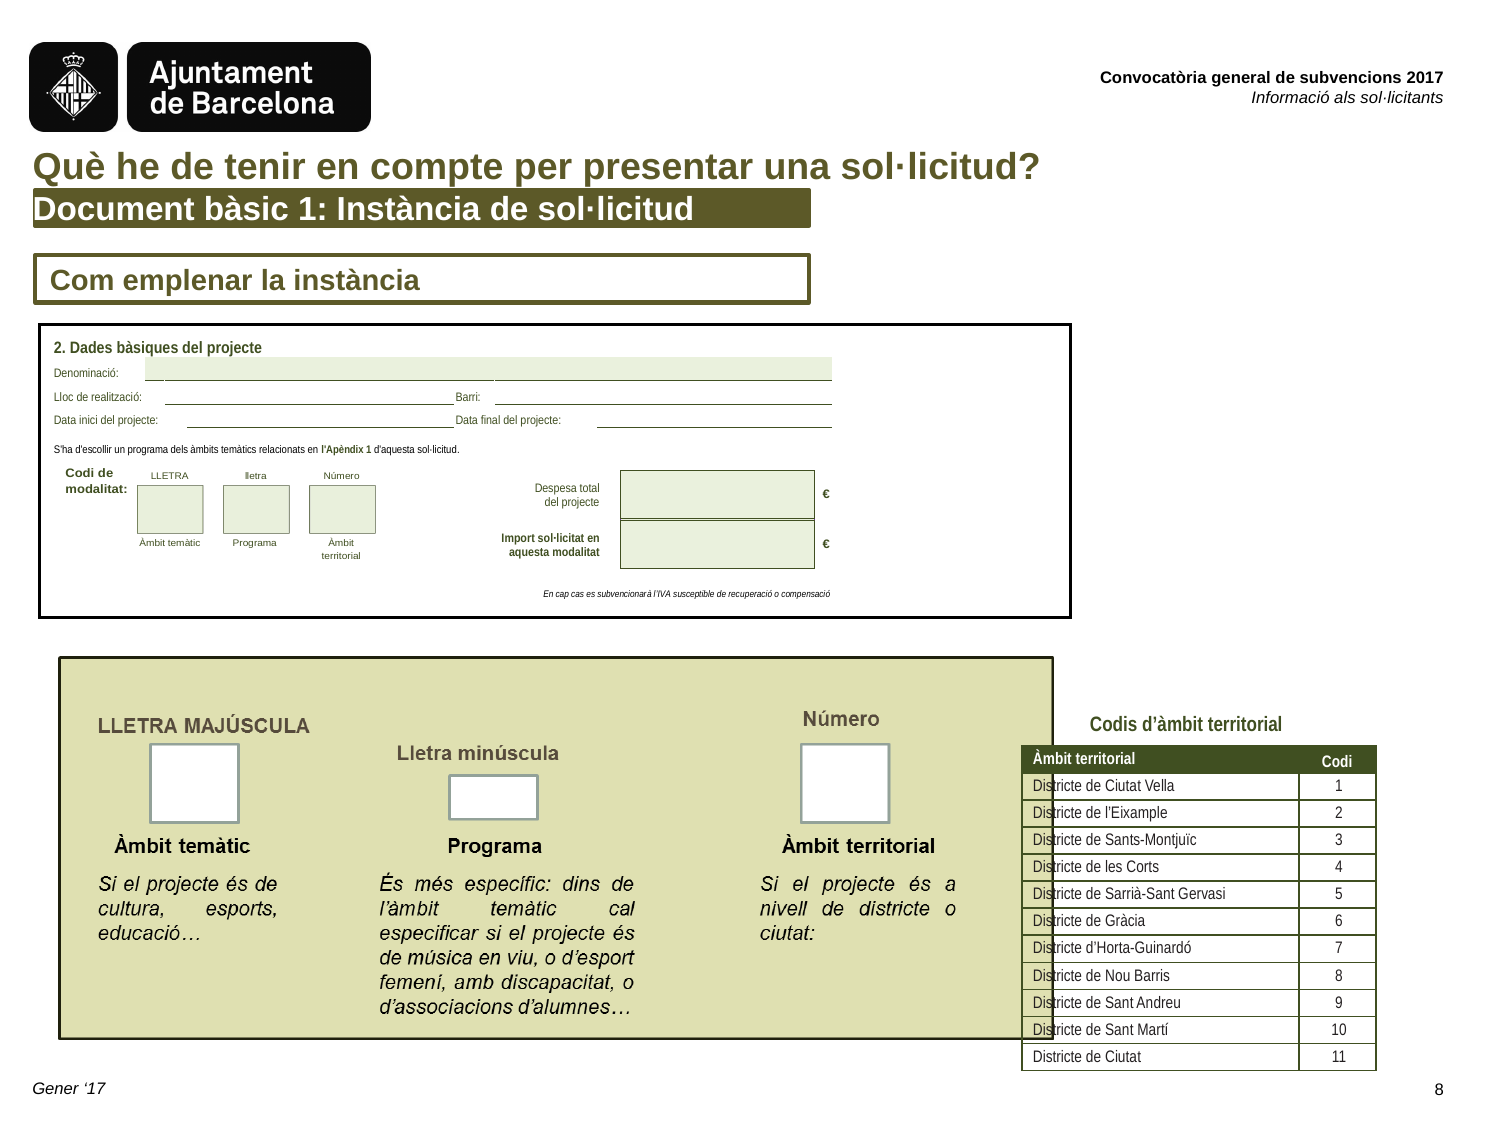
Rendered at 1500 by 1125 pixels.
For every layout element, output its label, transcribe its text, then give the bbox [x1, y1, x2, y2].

table_cell 8 [1300, 963, 1375, 989]
table_cell 5 [1300, 882, 1375, 907]
title Què he de tenir en compte per presentar una sol·licitud? Document bàsic 1: Instància de sol·licitud [17, 18, 1200, 351]
table_header Codis d’àmbit territorial [1059, 681, 1376, 745]
table_cell Districte de l’Eixample [1059, 801, 1298, 826]
table_cell Districte de Ciutat [1023, 1044, 1298, 1070]
table_cell 9 [1300, 990, 1375, 1016]
text_box Com emplenar la instància [33, 253, 811, 305]
table_cell 11 [1300, 1044, 1375, 1070]
table_cell Àmbit territorial [1059, 747, 1298, 772]
table_cell 7 [1300, 936, 1375, 962]
table_cell 1 [1300, 774, 1375, 799]
picture [29, 42, 371, 132]
slide_number 8 [1108, 1058, 1459, 1119]
table_cell Districte de Sant Andreu [1059, 990, 1298, 1016]
text_box Convocatòria general de subvencions 2017 Informació als sol·licitants [998, 59, 1459, 114]
picture [57, 656, 1054, 1040]
table_cell Districte de Sants-Montjuïc [1059, 828, 1298, 853]
table_cell 6 [1300, 909, 1375, 934]
table_cell Districte de Ciutat Vella [1059, 774, 1298, 799]
table_cell Districte de Sarrià-Sant Gervasi [1059, 882, 1298, 907]
table_cell 3 [1300, 828, 1375, 853]
table_cell Districte de Sant Martí [1058, 1017, 1298, 1043]
picture [40, 325, 1070, 616]
text_box Gener ‘17 [17, 1070, 248, 1106]
table_cell Districte de Nou Barris [1059, 963, 1298, 989]
table_cell Districte de Gràcia [1059, 909, 1298, 934]
table_cell 2 [1300, 801, 1375, 826]
table_cell Codi [1300, 747, 1375, 772]
table_cell 10 [1300, 1017, 1375, 1043]
table_cell Districte d’Horta-Guinardó [1059, 936, 1298, 962]
table_cell Districte de les Corts [1059, 855, 1298, 880]
table_cell 4 [1300, 855, 1375, 880]
